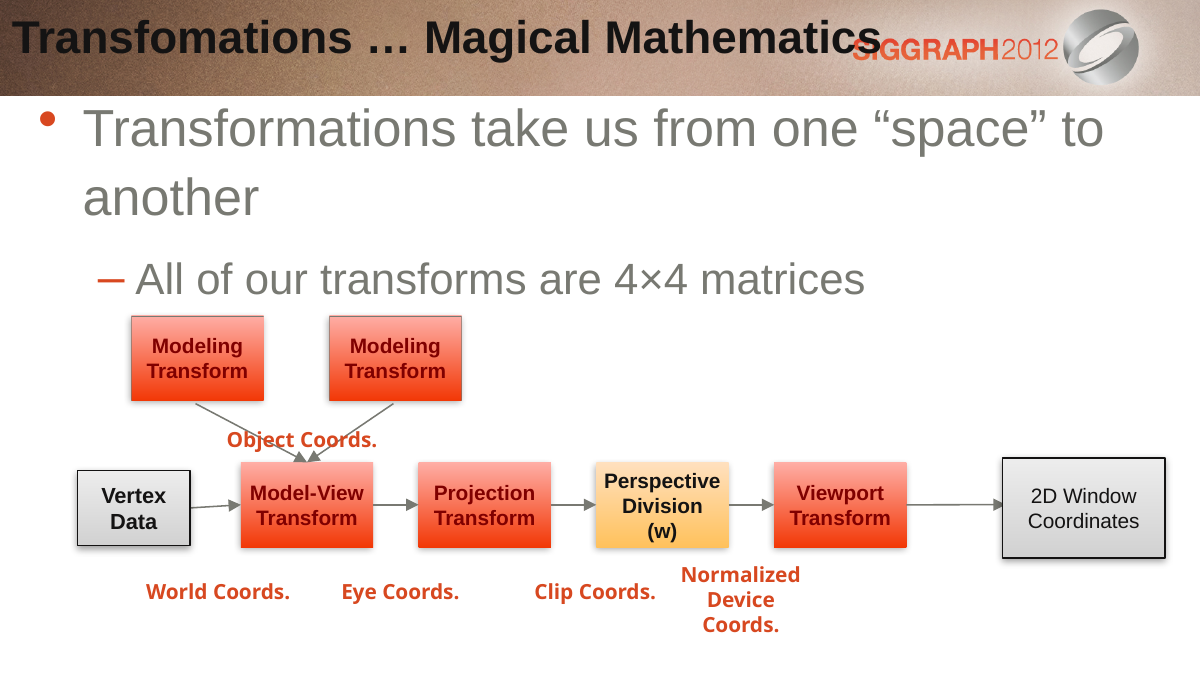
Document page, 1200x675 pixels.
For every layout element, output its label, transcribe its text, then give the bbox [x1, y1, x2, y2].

text_box Model-View Transform [240, 471, 374, 548]
text_box Modeling Transform [329, 315, 462, 401]
text_box Clip Coords. [519, 571, 665, 611]
list Transformations take us from one “space” to another All of our transforms are 4×4 matrices [23, 81, 1140, 594]
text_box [195, 403, 304, 463]
text_box Projection Transform [418, 462, 551, 548]
text_box Eye Coords. [326, 571, 475, 611]
text_box Perspective Division (w) [596, 462, 729, 548]
title Transfomations … Magical Mathematics [0, 0, 1100, 96]
text_box Vertex Data [77, 470, 191, 546]
picture [1100, 0, 1200, 96]
text_box World Coords. [131, 571, 306, 611]
text_box Viewport Transform [774, 462, 907, 548]
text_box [189, 504, 242, 509]
text_box Normalized Device Coords. [665, 554, 816, 645]
text_box 2D Window Coordinates [1002, 457, 1166, 559]
text_box Modeling Transform [131, 315, 264, 401]
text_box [306, 403, 394, 463]
